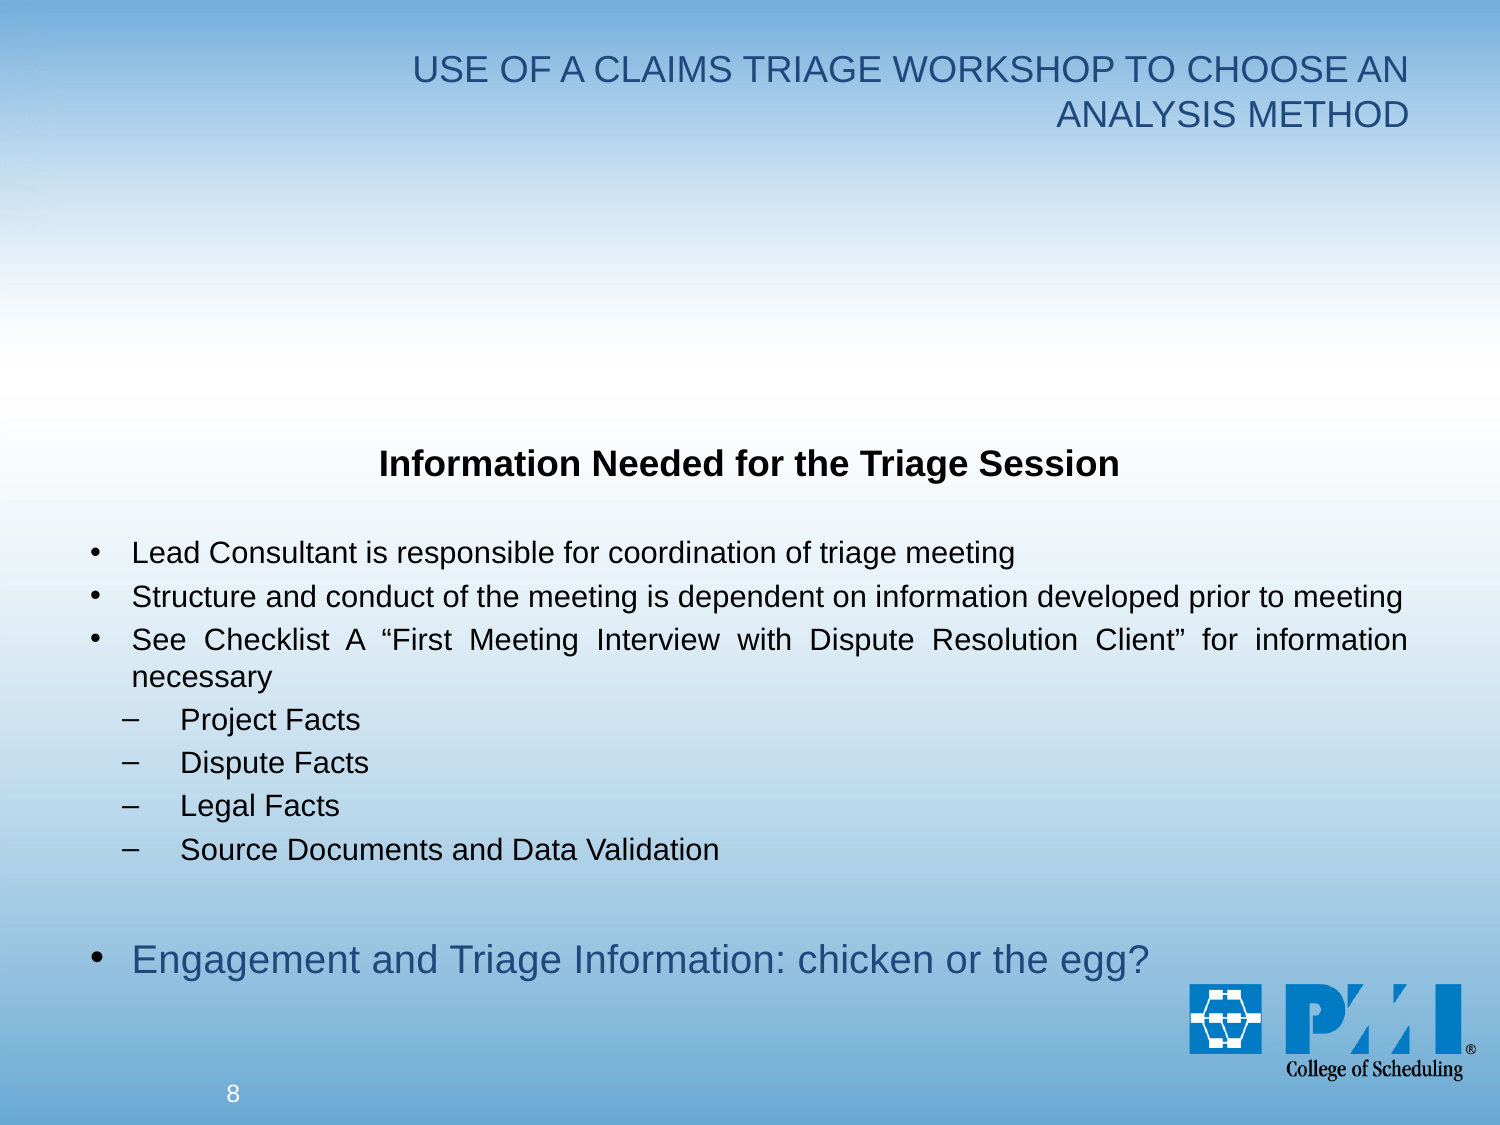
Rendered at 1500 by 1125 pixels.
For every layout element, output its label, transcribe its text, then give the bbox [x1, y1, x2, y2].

list Information Needed for the Triage Session Lead Consultant is responsible for coordination of triage meeting Structure and conduct of the meeting is dependent on information developed prior to meeting See Checklist A “First Meeting Interview with Dispute Resolution Client” for information necessary Project Facts Dispute Facts Legal Facts Source Documents and Data Validation Engagement and Triage Information: chicken or the egg? [75, 387, 1425, 1005]
title USE OF A CLAIMS TRIAGE WORKSHOP TO CHOOSE AN ANALYSIS METHOD [262, 37, 1425, 163]
picture [0, 0, 1500, 1125]
slide_number 8 [174, 1062, 263, 1123]
